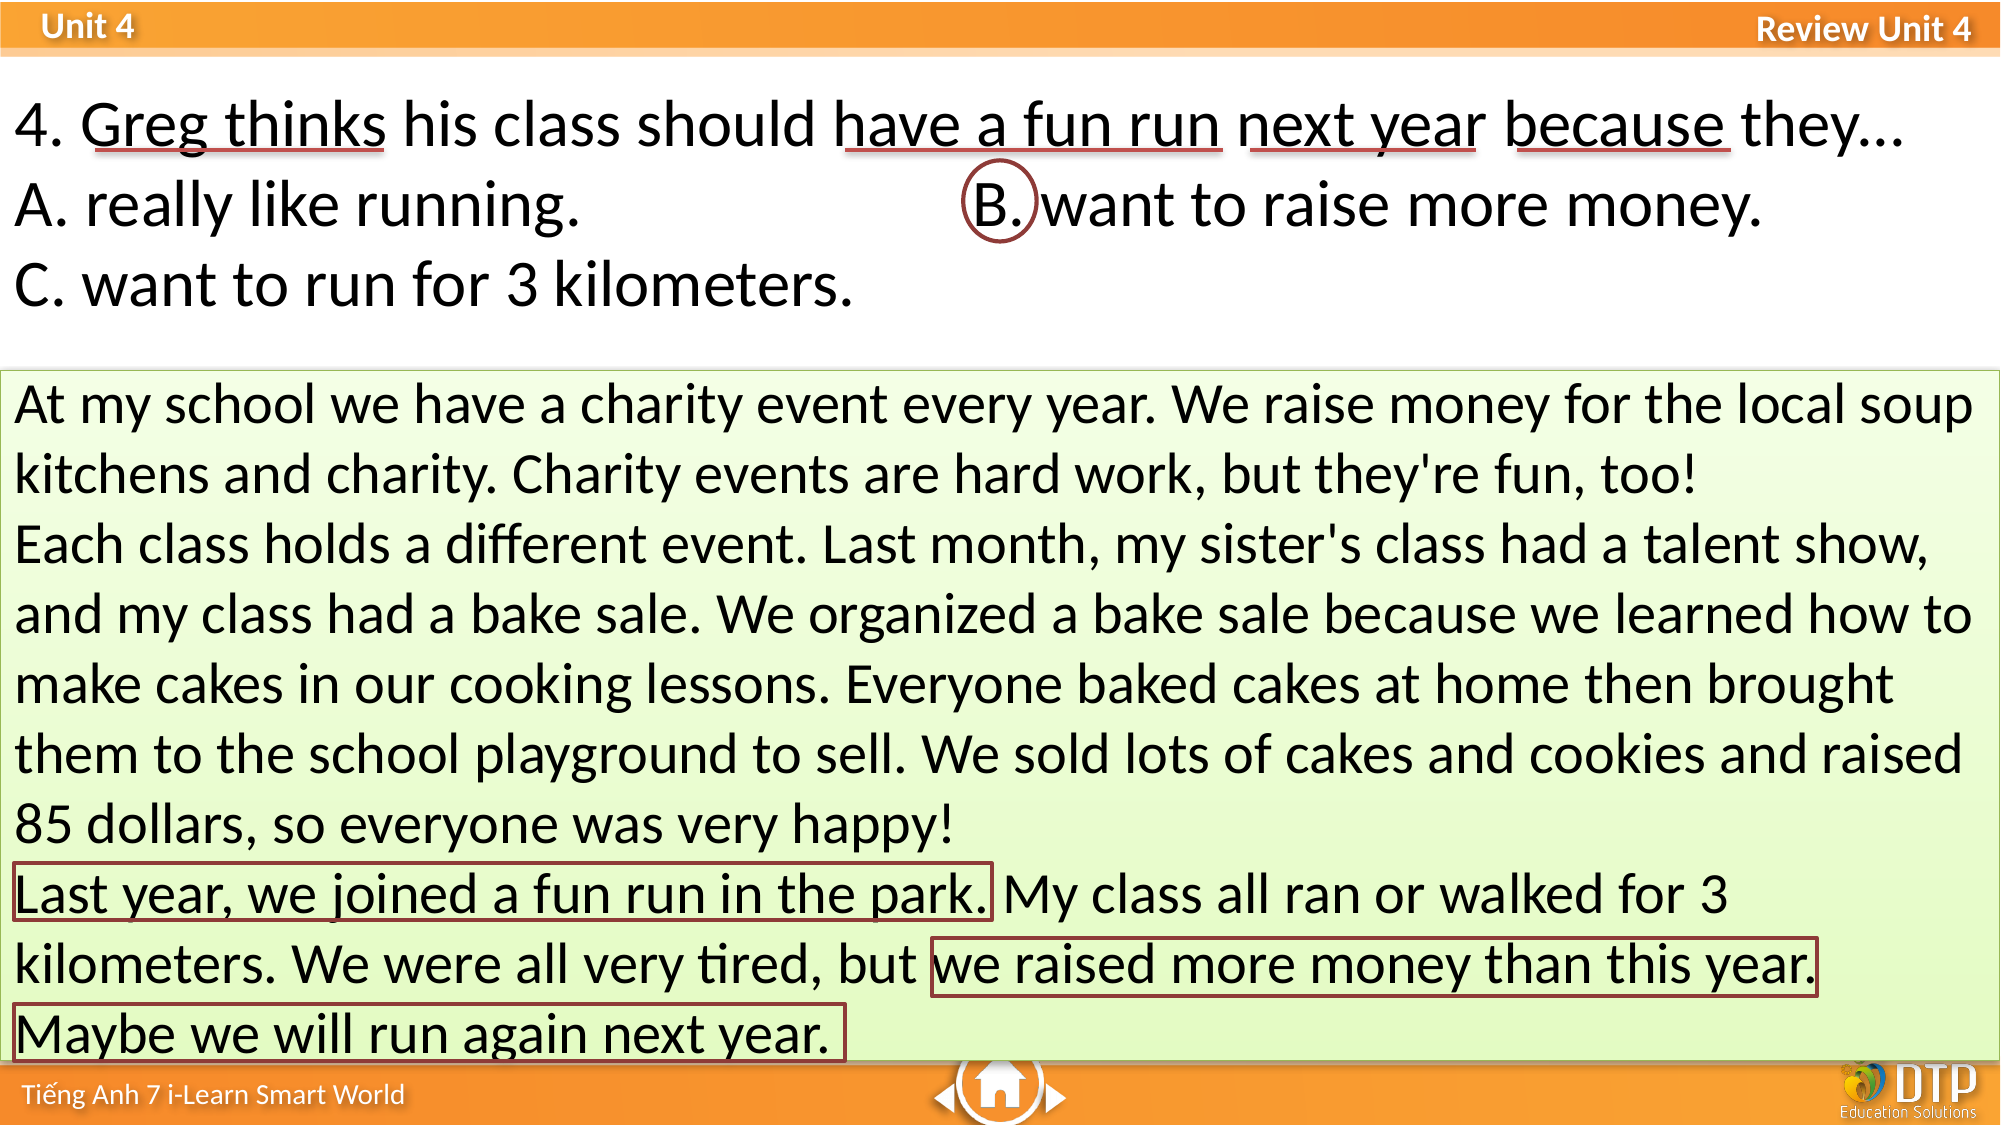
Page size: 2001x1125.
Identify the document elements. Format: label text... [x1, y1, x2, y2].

text_box [12, 861, 994, 922]
text_box At my school we have a charity event every year. We raise money for the local soup kitchens and charity. Charity events are hard work, but they're fun, too! Each class holds a different event. Last month, my sister's class had a talent show, and my class had a bake sale. We organized a bake sale because we learned how to make cakes in our cooking lessons. Everyone baked cakes at home then brought them to the school playground to sell. We sold lots of cakes and cookies and raised 85 dollars, so everyone was very happy! Last year, we joined a fun run in the park. My class all ran or walked for 3 kilometers. We were all very tired, but we raised more money than this year. Maybe we will run again next year. [0, 370, 2000, 1061]
text_box [12, 1002, 847, 1063]
picture [0, 2, 2001, 1125]
text_box 4. Greg thinks his class should have a fun run next year because they... A. really like running. B. want to raise more money. C. want to run for 3 kilometers. [0, 72, 2000, 327]
text_box [961, 159, 1039, 244]
text_box [930, 936, 1819, 998]
